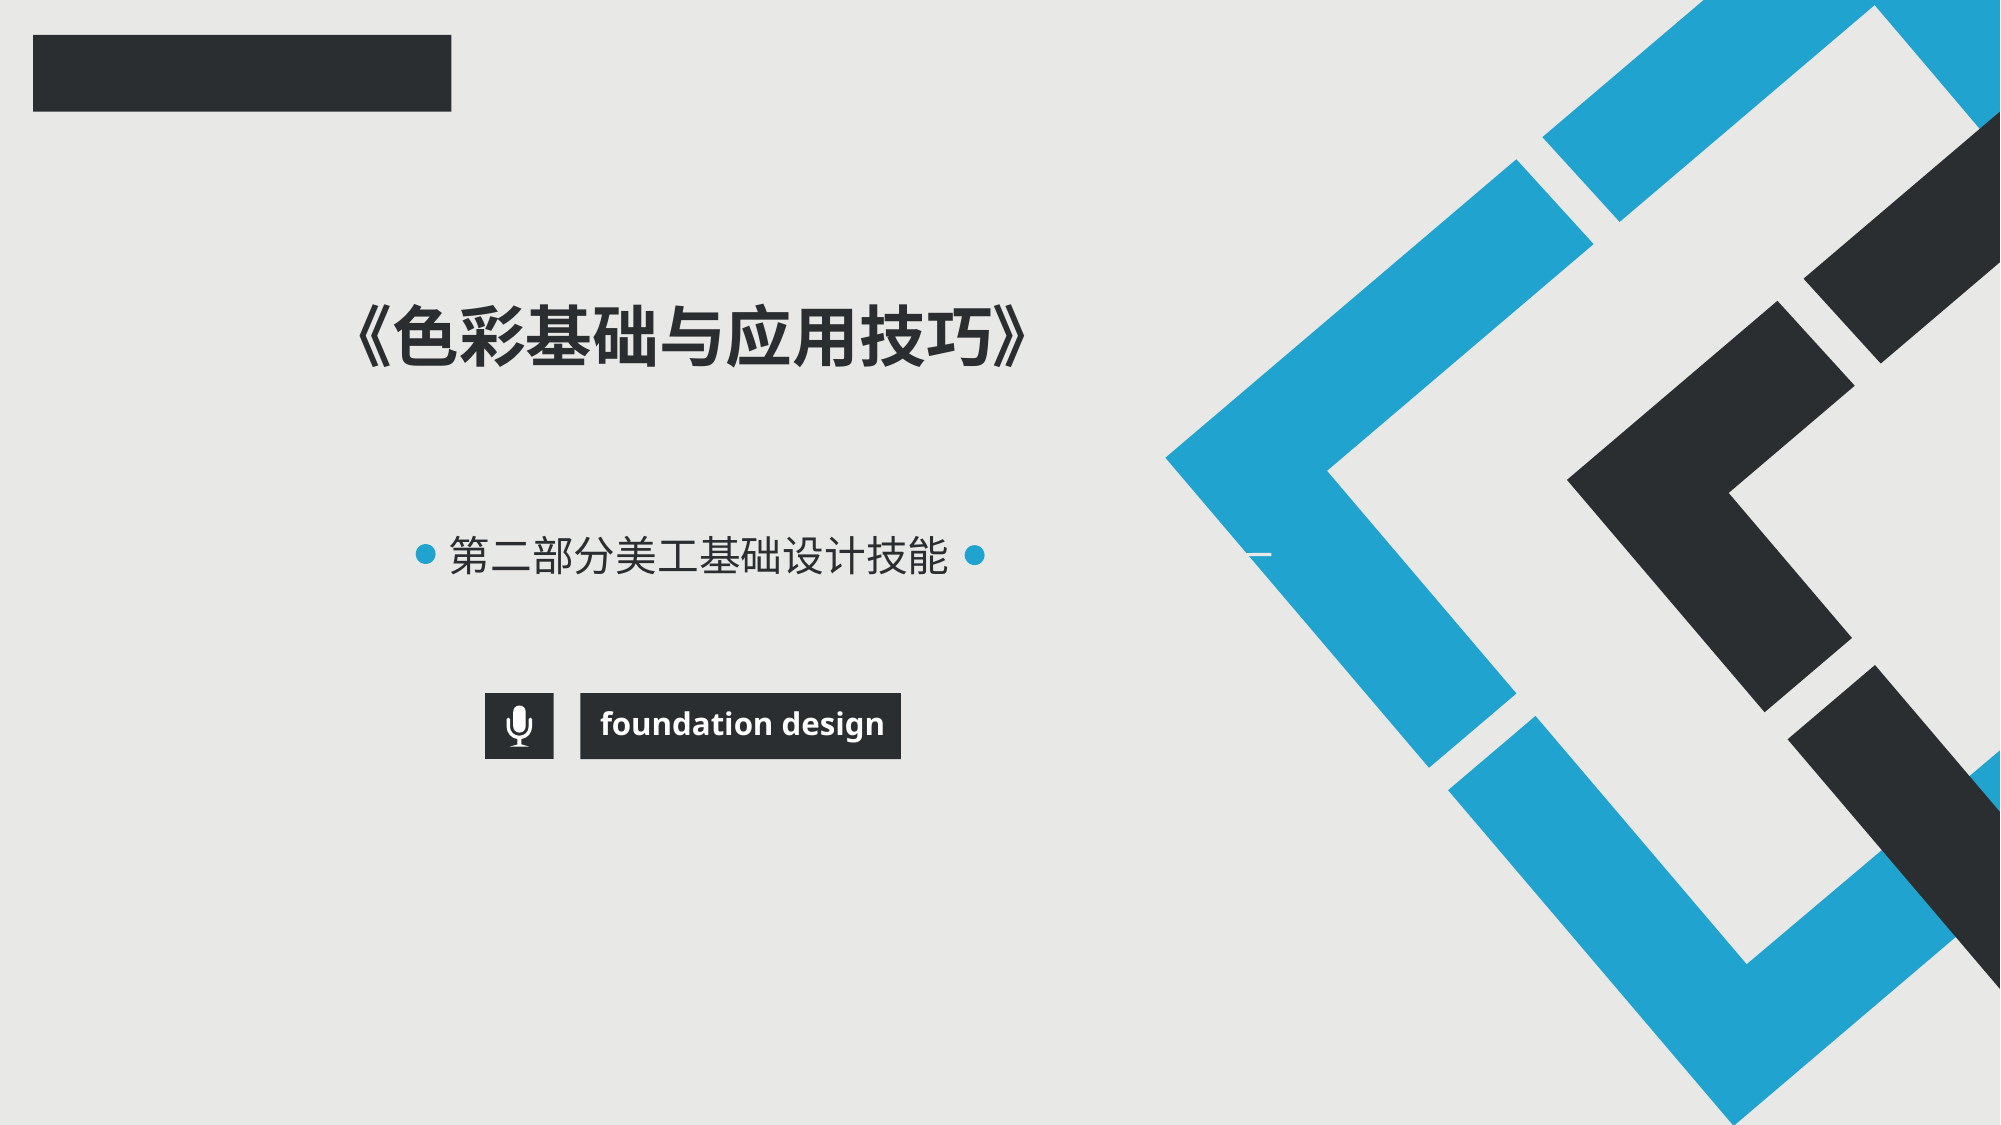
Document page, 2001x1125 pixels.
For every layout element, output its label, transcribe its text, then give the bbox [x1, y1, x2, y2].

text_box [1970, 748, 2000, 807]
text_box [964, 544, 1272, 566]
text_box [1540, 0, 2000, 225]
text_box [580, 692, 938, 760]
text_box [1801, 109, 2000, 366]
text_box [31, 33, 454, 114]
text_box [484, 692, 554, 760]
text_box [148, 543, 436, 565]
text_box [1564, 298, 1857, 715]
text_box [1446, 713, 1955, 1125]
text_box [1785, 662, 2000, 991]
text_box 第二部分美工基础设计技能 [433, 521, 965, 587]
text_box 《色彩基础与应用技巧》 [310, 287, 1147, 383]
text_box [1163, 157, 1596, 770]
